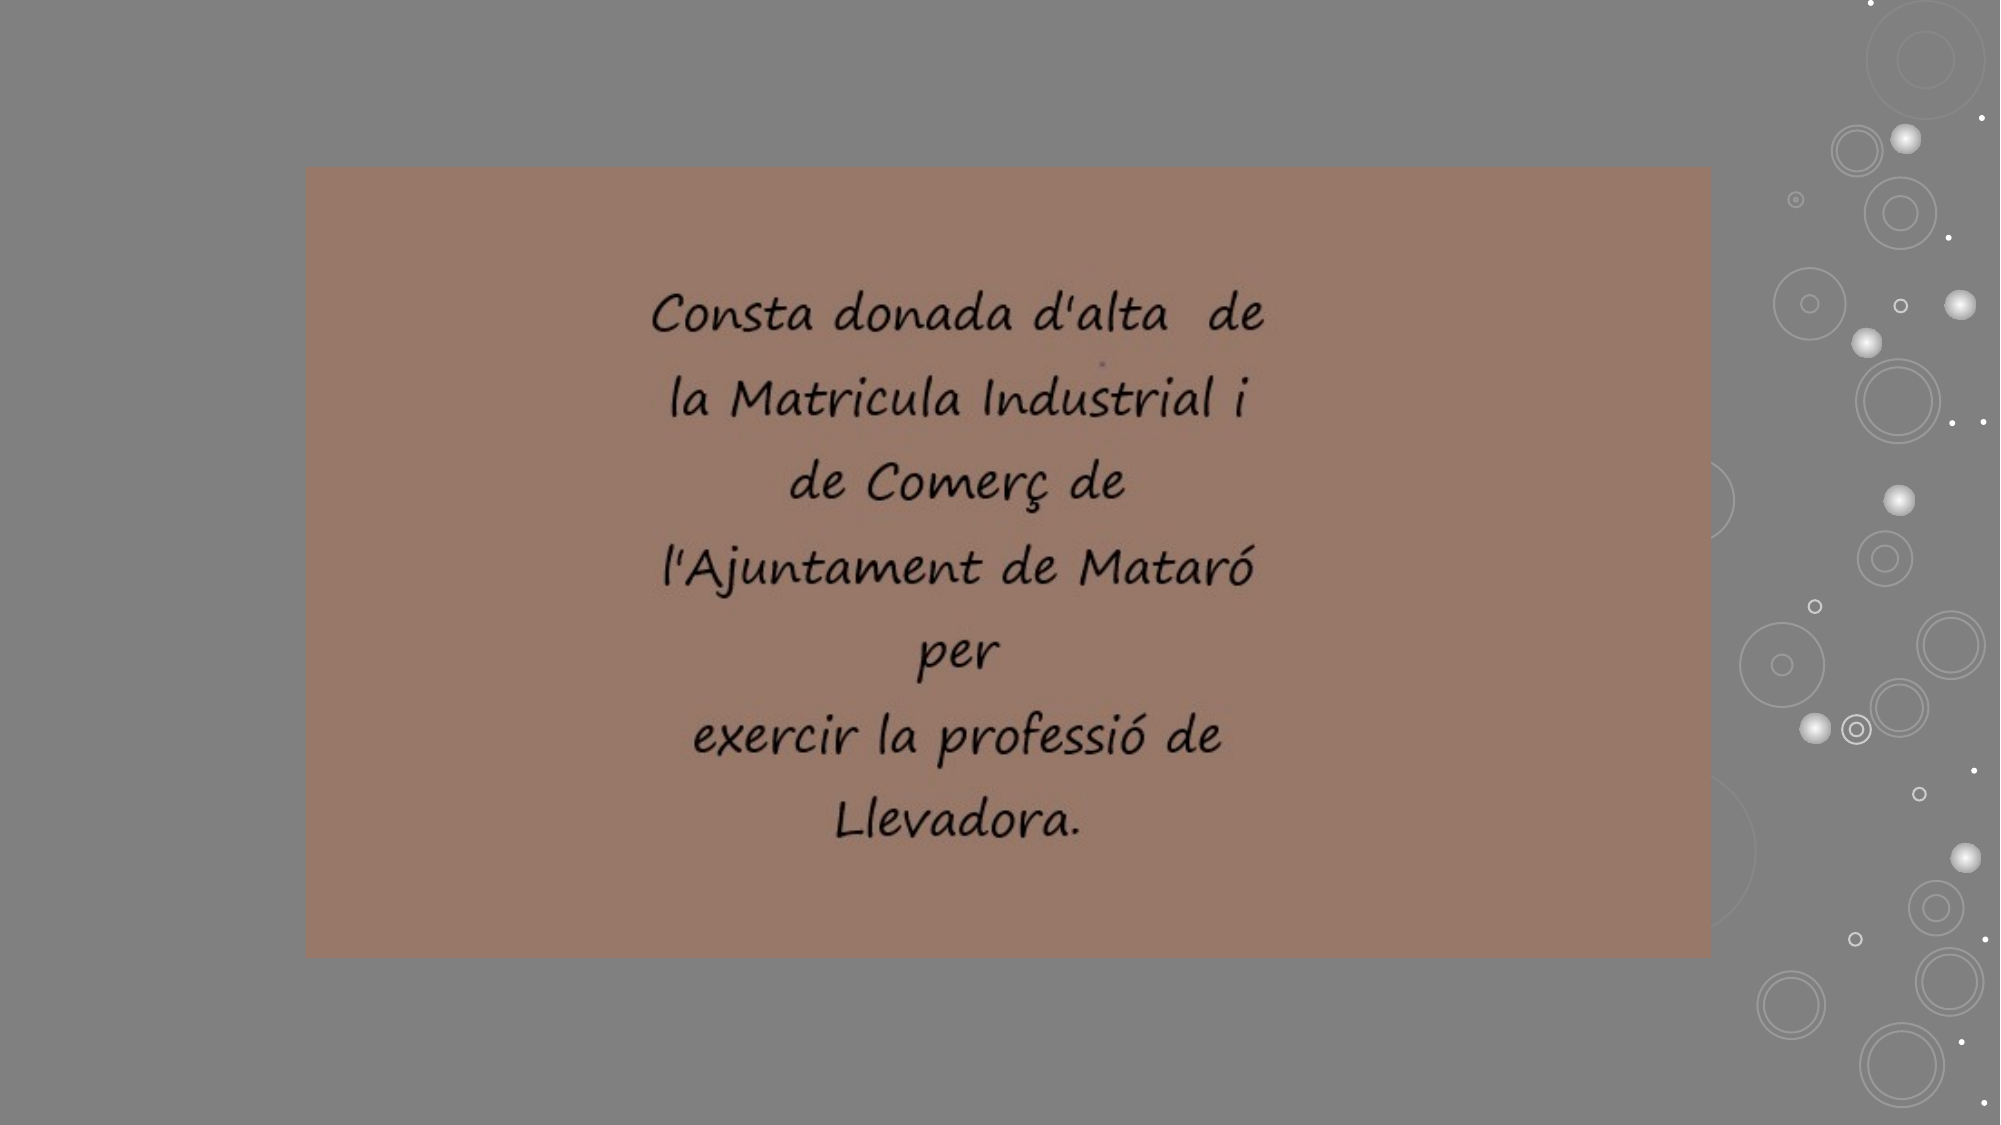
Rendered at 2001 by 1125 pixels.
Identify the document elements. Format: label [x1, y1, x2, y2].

picture [305, 167, 1712, 958]
